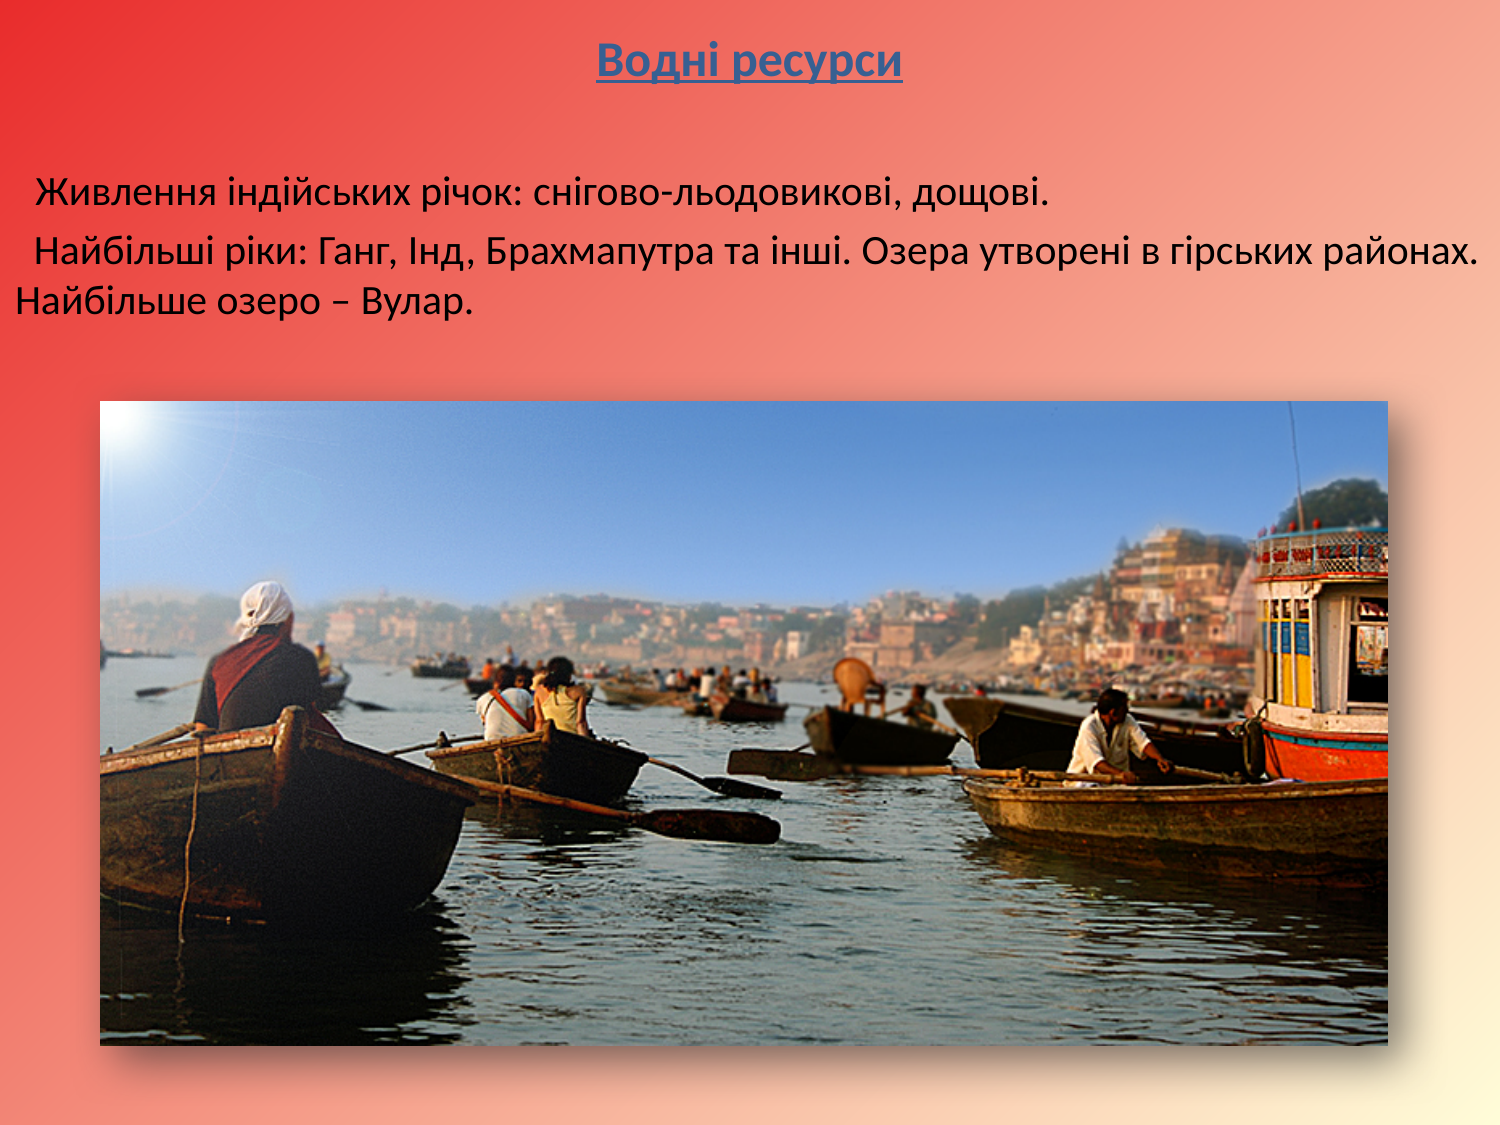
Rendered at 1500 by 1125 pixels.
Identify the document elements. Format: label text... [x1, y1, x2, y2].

list Водні ресурси Живлення індійських річок: снігово-льодовикові, дощові. Найбільші ріки: Ганг, Інд, Брахмапутра та інші. Озера утворені в гірських районах. Найбільше озеро – Вулар. [0, 19, 1500, 433]
picture [100, 401, 1389, 1046]
